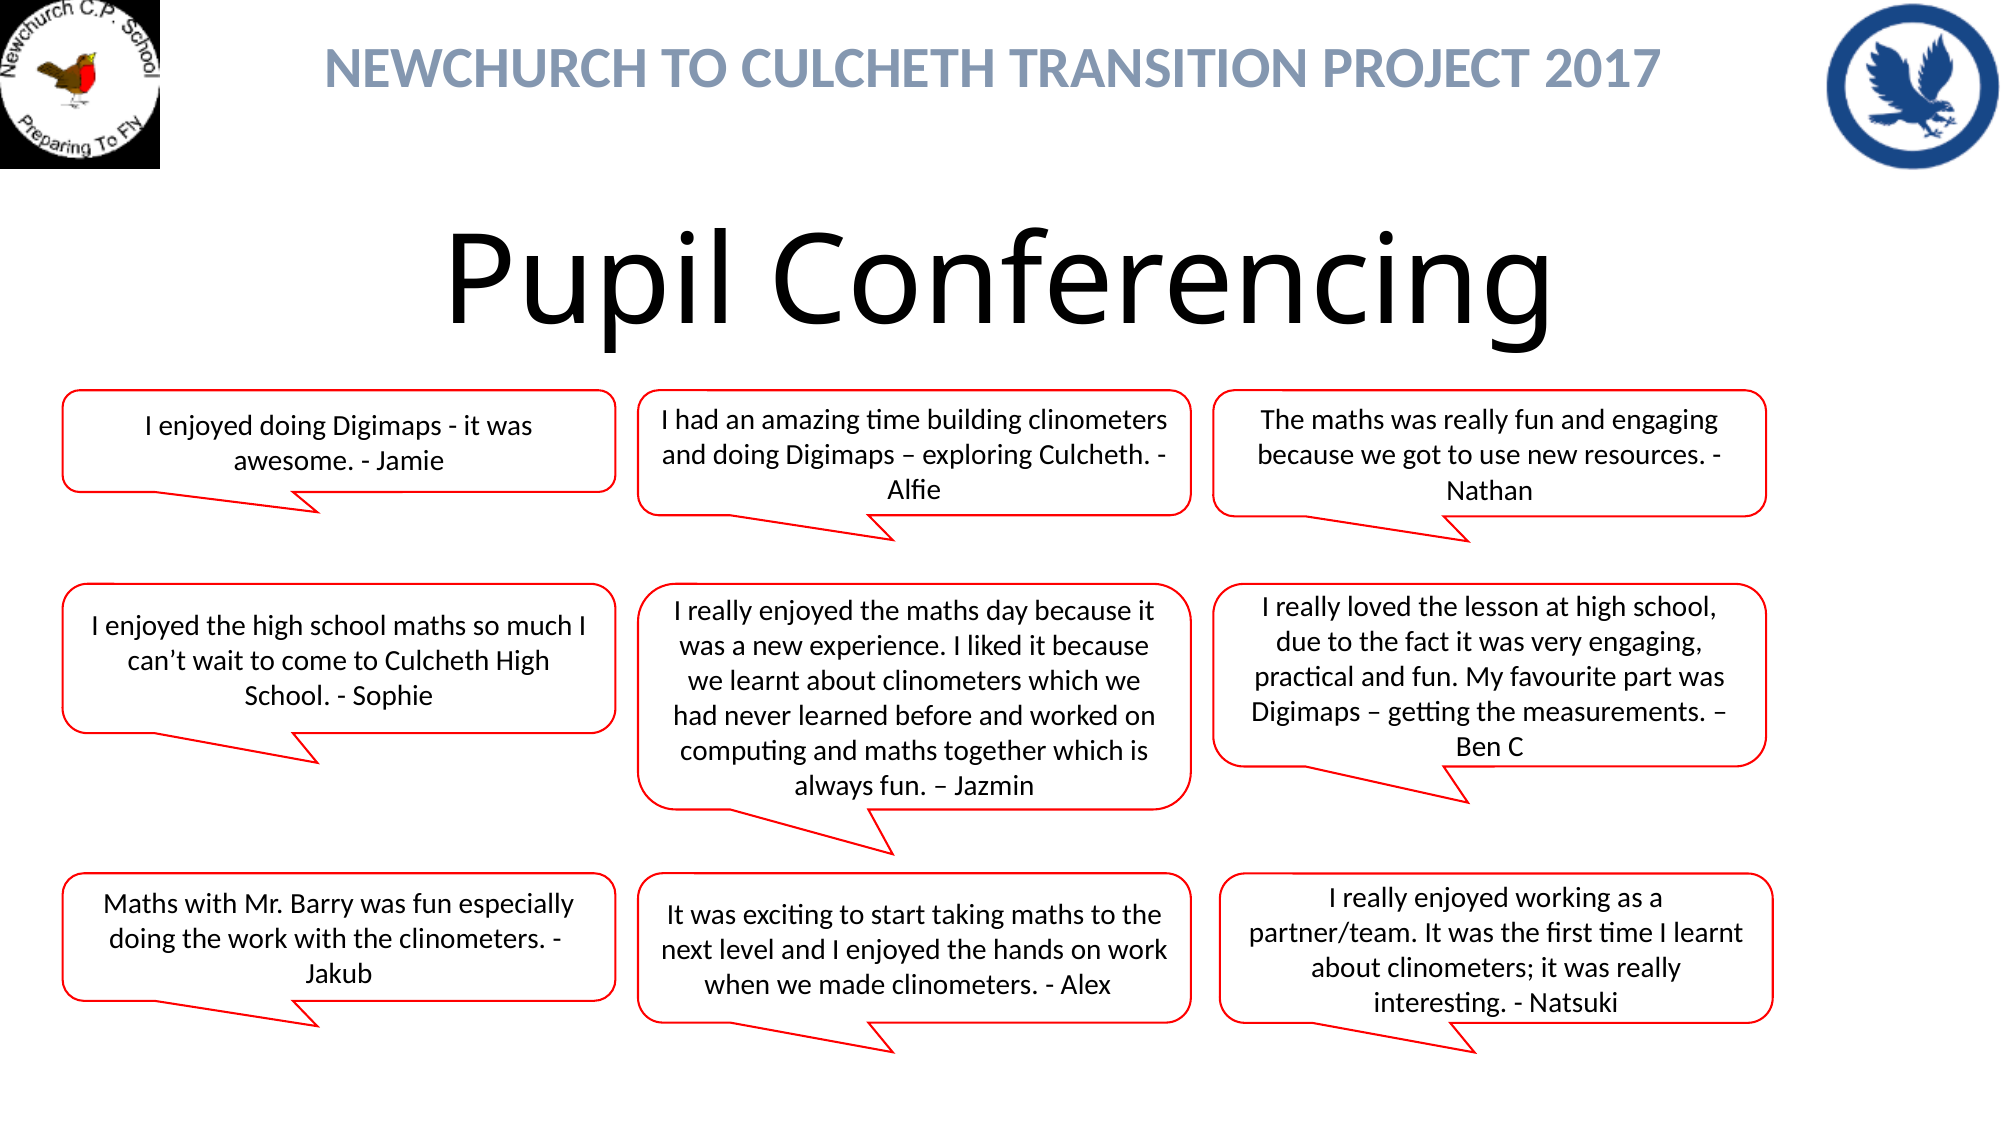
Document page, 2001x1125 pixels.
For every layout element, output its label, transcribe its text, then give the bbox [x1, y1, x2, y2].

picture [1824, 0, 2001, 181]
text_box It was exciting to start taking maths to the next level and I enjoyed the hands on work when we made clinometers. - Alex [636, 872, 1192, 1054]
text_box Maths with Mr. Barry was fun especially doing the work with the clinometers. - Jakub [61, 872, 617, 1028]
text_box The maths was really fun and engaging because we got to use new resources. - Nathan [1212, 389, 1768, 543]
title Pupil Conferencing [249, 184, 1750, 359]
text_box I really enjoyed the maths day because it was a new experience. I liked it because we learnt about clinometers which we had never learned before and worked on computing and maths together which is always fun. – Jazmin [636, 582, 1192, 856]
text_box I really loved the lesson at high school, due to the fact it was very engaging, practical and fun. My favourite part was Digimaps – getting the measurements. – Ben C [1212, 582, 1768, 805]
text_box I enjoyed doing Digimaps - it was awesome. - Jamie [61, 389, 617, 514]
text_box I had an amazing time building clinometers and doing Digimaps – exploring Culcheth. - Alfie [636, 389, 1192, 542]
text_box I enjoyed the high school maths so much I can’t wait to come to Culcheth High School. - Sophie [61, 582, 617, 765]
picture [0, 0, 160, 169]
text_box I really enjoyed working as a partner/team. It was the first time I learnt about clinometers; it was really interesting. - Natsuki [1218, 872, 1774, 1055]
